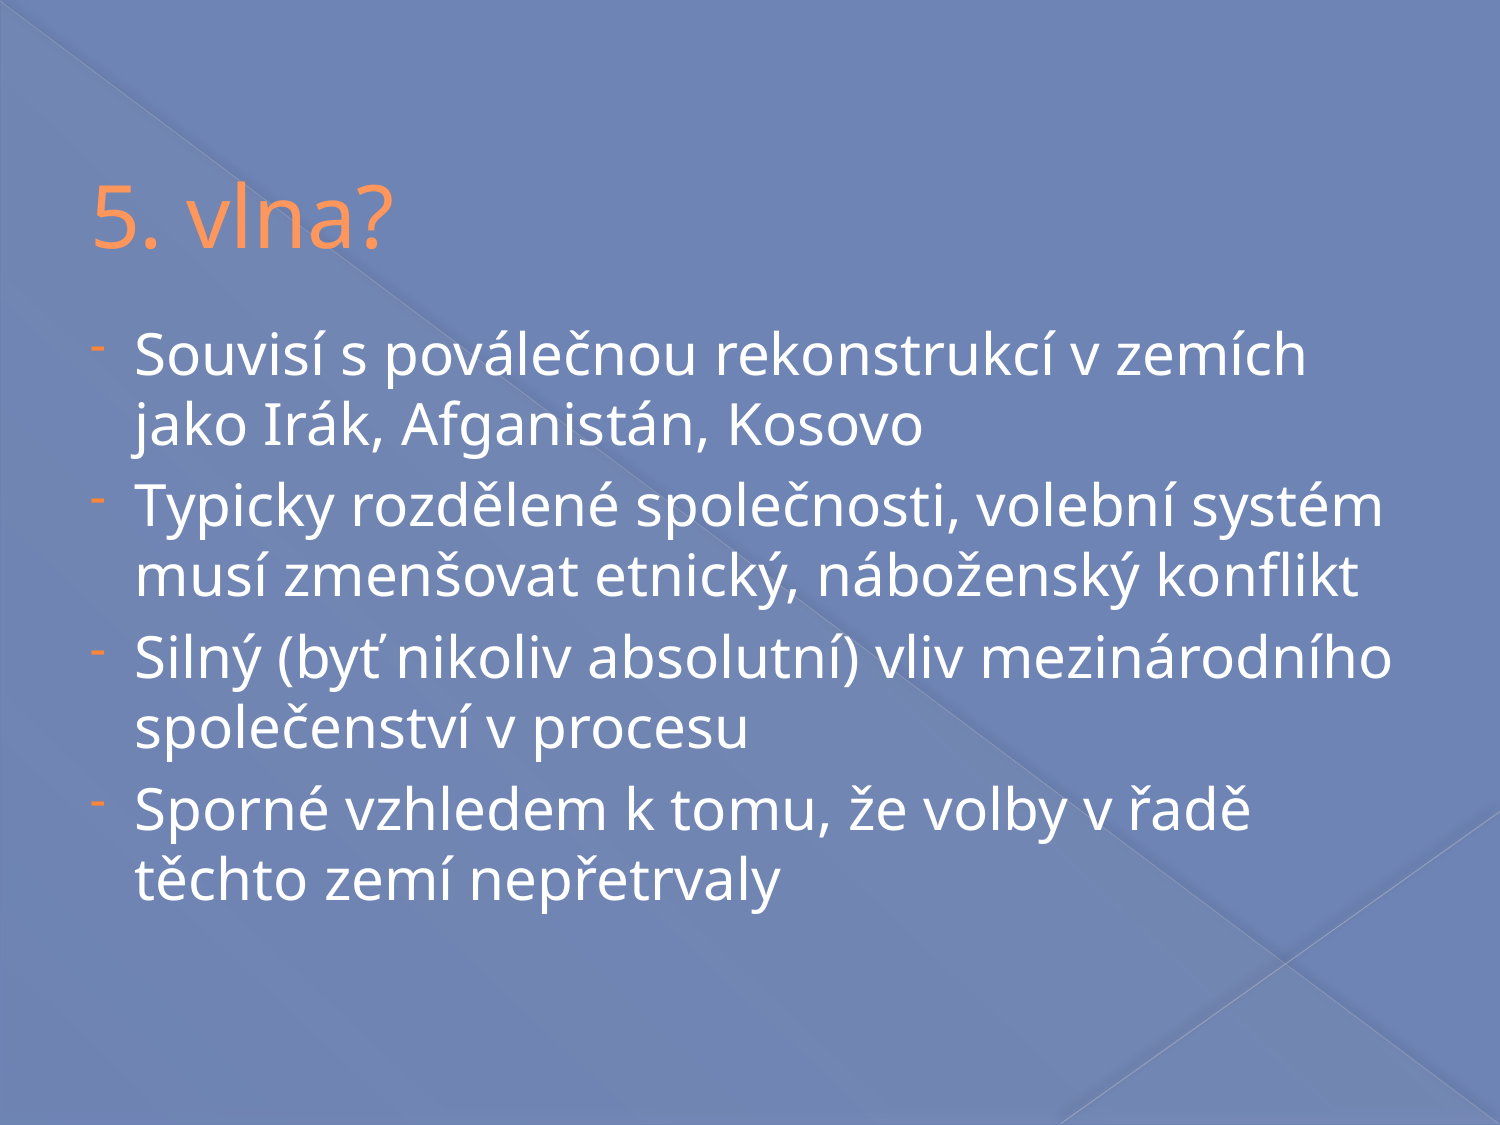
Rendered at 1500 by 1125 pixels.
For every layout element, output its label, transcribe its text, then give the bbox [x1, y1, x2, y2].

title 5. vlna? [75, 43, 1425, 274]
list Souvisí s poválečnou rekonstrukcí v zemích jako Irák, Afganistán, Kosovo Typicky rozdělené společnosti, volební systém musí zmenšovat etnický, náboženský konflikt Silný (byť nikoliv absolutní) vliv mezinárodního společenství v procesu Sporné vzhledem k tomu, že volby v řadě těchto zemí nepřetrvaly [74, 309, 1421, 1056]
